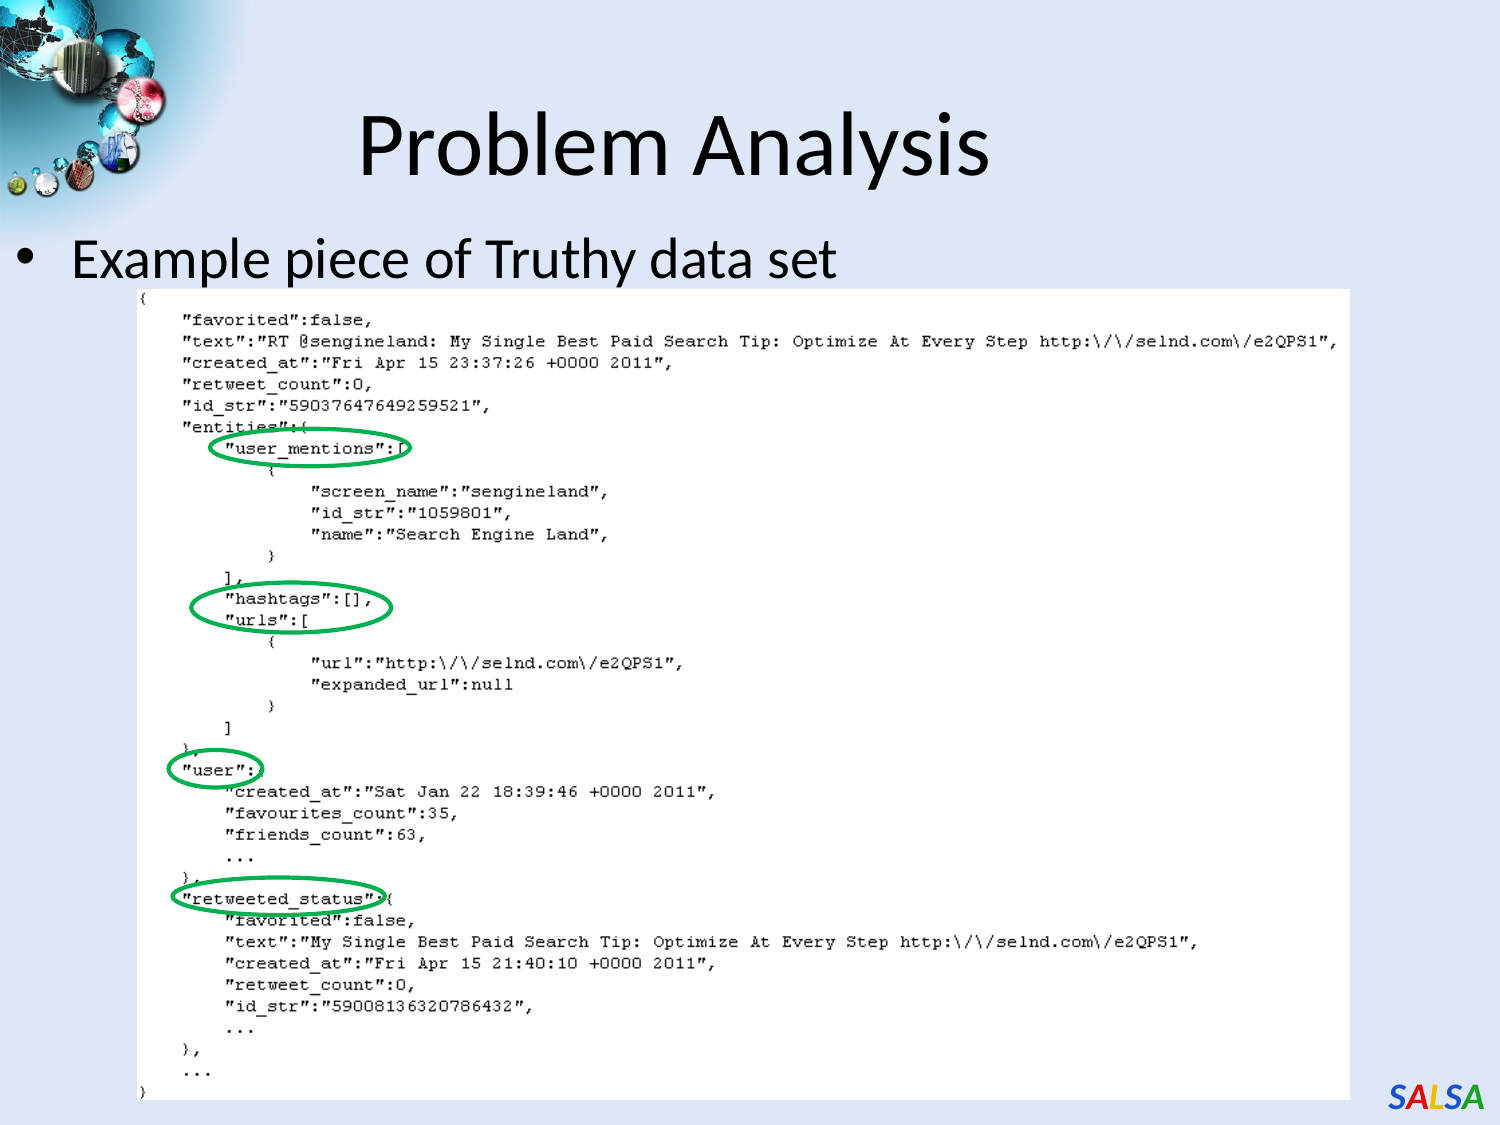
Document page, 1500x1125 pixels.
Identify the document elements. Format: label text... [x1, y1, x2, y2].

title Problem Analysis [0, 45, 1350, 212]
list Example piece of Truthy data set [0, 212, 1350, 288]
picture [137, 289, 1351, 1101]
picture [0, 0, 263, 45]
